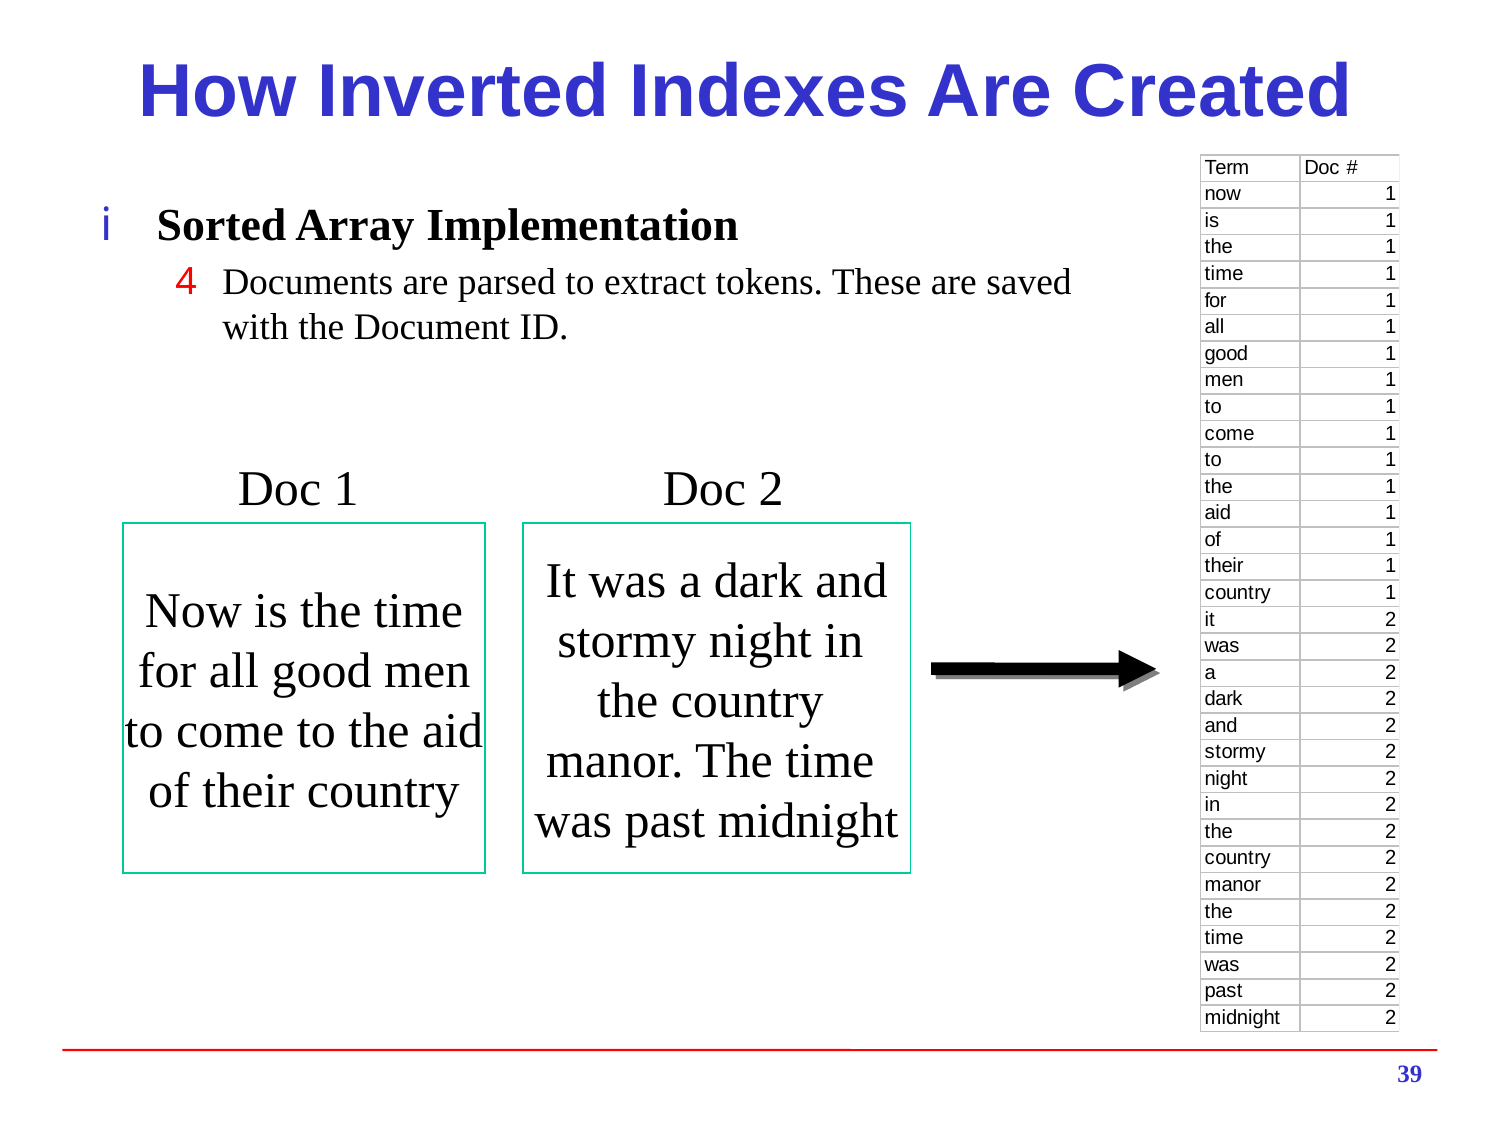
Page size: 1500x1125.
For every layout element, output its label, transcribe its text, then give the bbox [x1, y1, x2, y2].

title How Inverted Indexes Are Created [108, 24, 1384, 148]
text_box Doc 2 [648, 447, 799, 523]
list Sorted Array Implementation Documents are parsed to extract tokens. These are saved with the Document ID. [85, 187, 1159, 388]
slide_number 39 [1124, 1049, 1438, 1101]
text_box Doc 1 [223, 447, 374, 523]
text_box It was a dark and stormy night in the country manor. The time was past midnight [522, 522, 911, 873]
text_box [931, 662, 1157, 676]
text_box Now is the time for all good men to come to the aid of their country [122, 522, 486, 873]
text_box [1199, 153, 1401, 1033]
